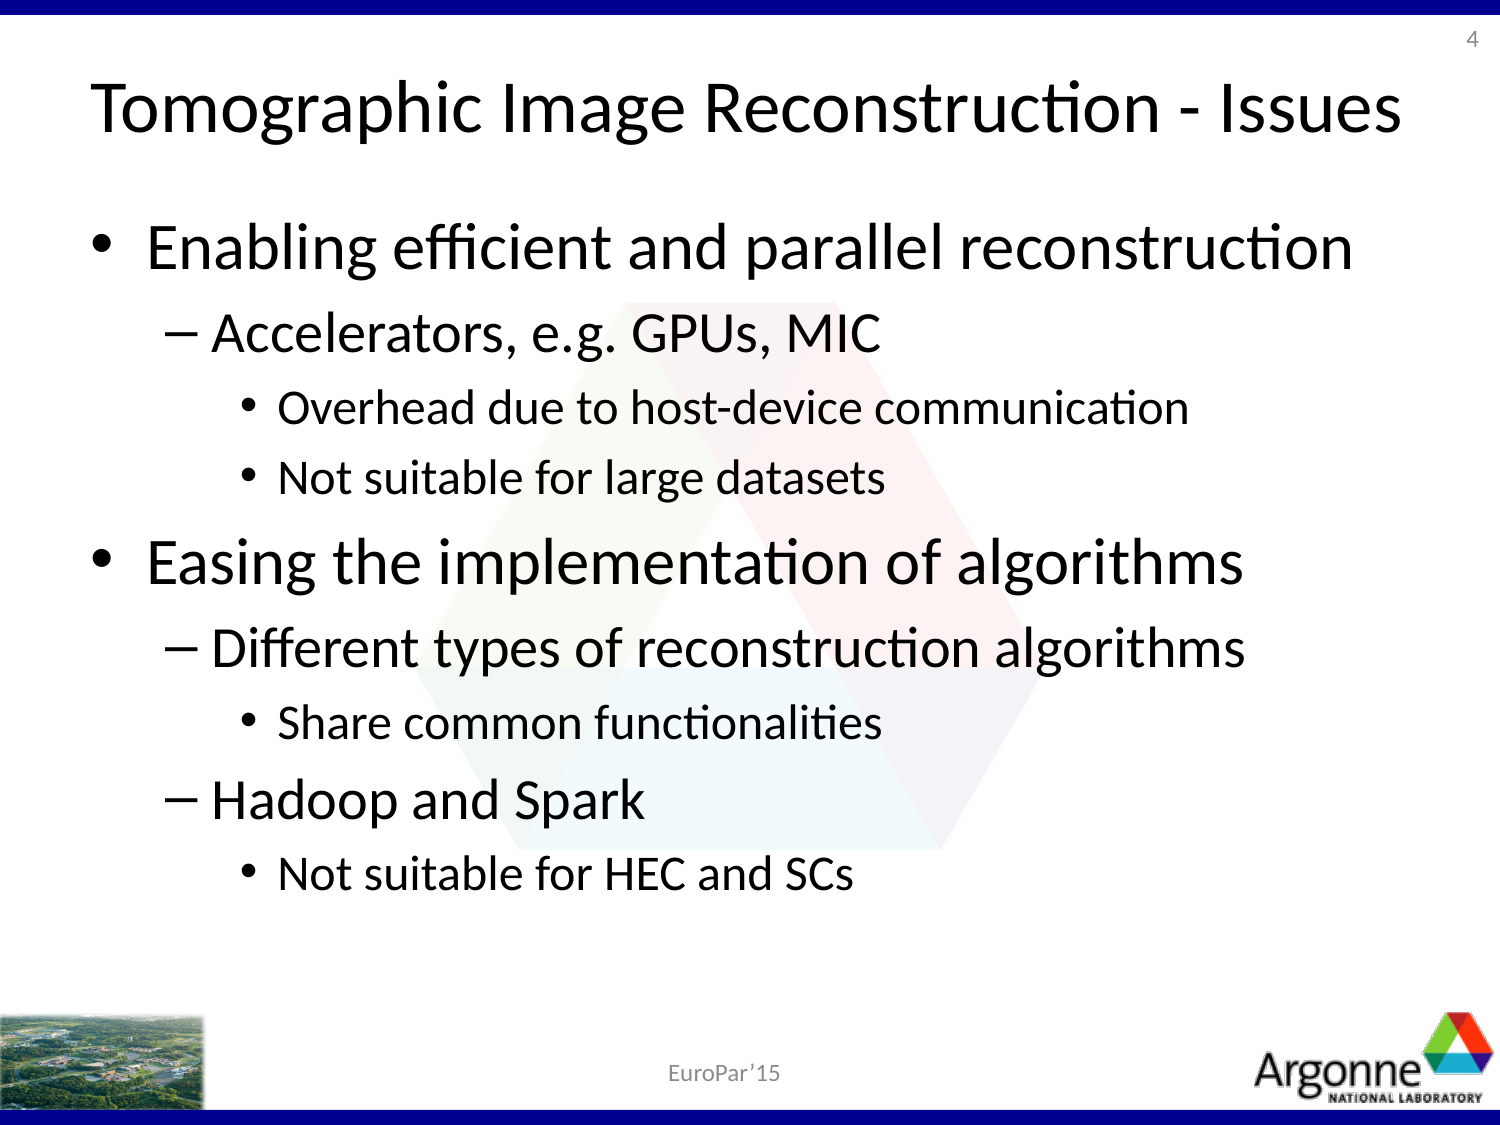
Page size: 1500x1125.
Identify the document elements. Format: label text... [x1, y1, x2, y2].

picture [2, 1019, 200, 1108]
list Enabling efficient and parallel reconstruction Accelerators, e.g. GPUs, MIC Overhead due to host-device communication Not suitable for large datasets Easing the implementation of algorithms Different types of reconstruction algorithms Share common functionalities Hadoop and Spark Not suitable for HEC and SCs [75, 195, 1425, 983]
slide_number 4 [1425, 15, 1494, 61]
footer EuroPar’15 [254, 1041, 1195, 1102]
title Tomographic Image Reconstruction - Issues [0, 45, 1494, 160]
picture [1254, 1012, 1494, 1103]
